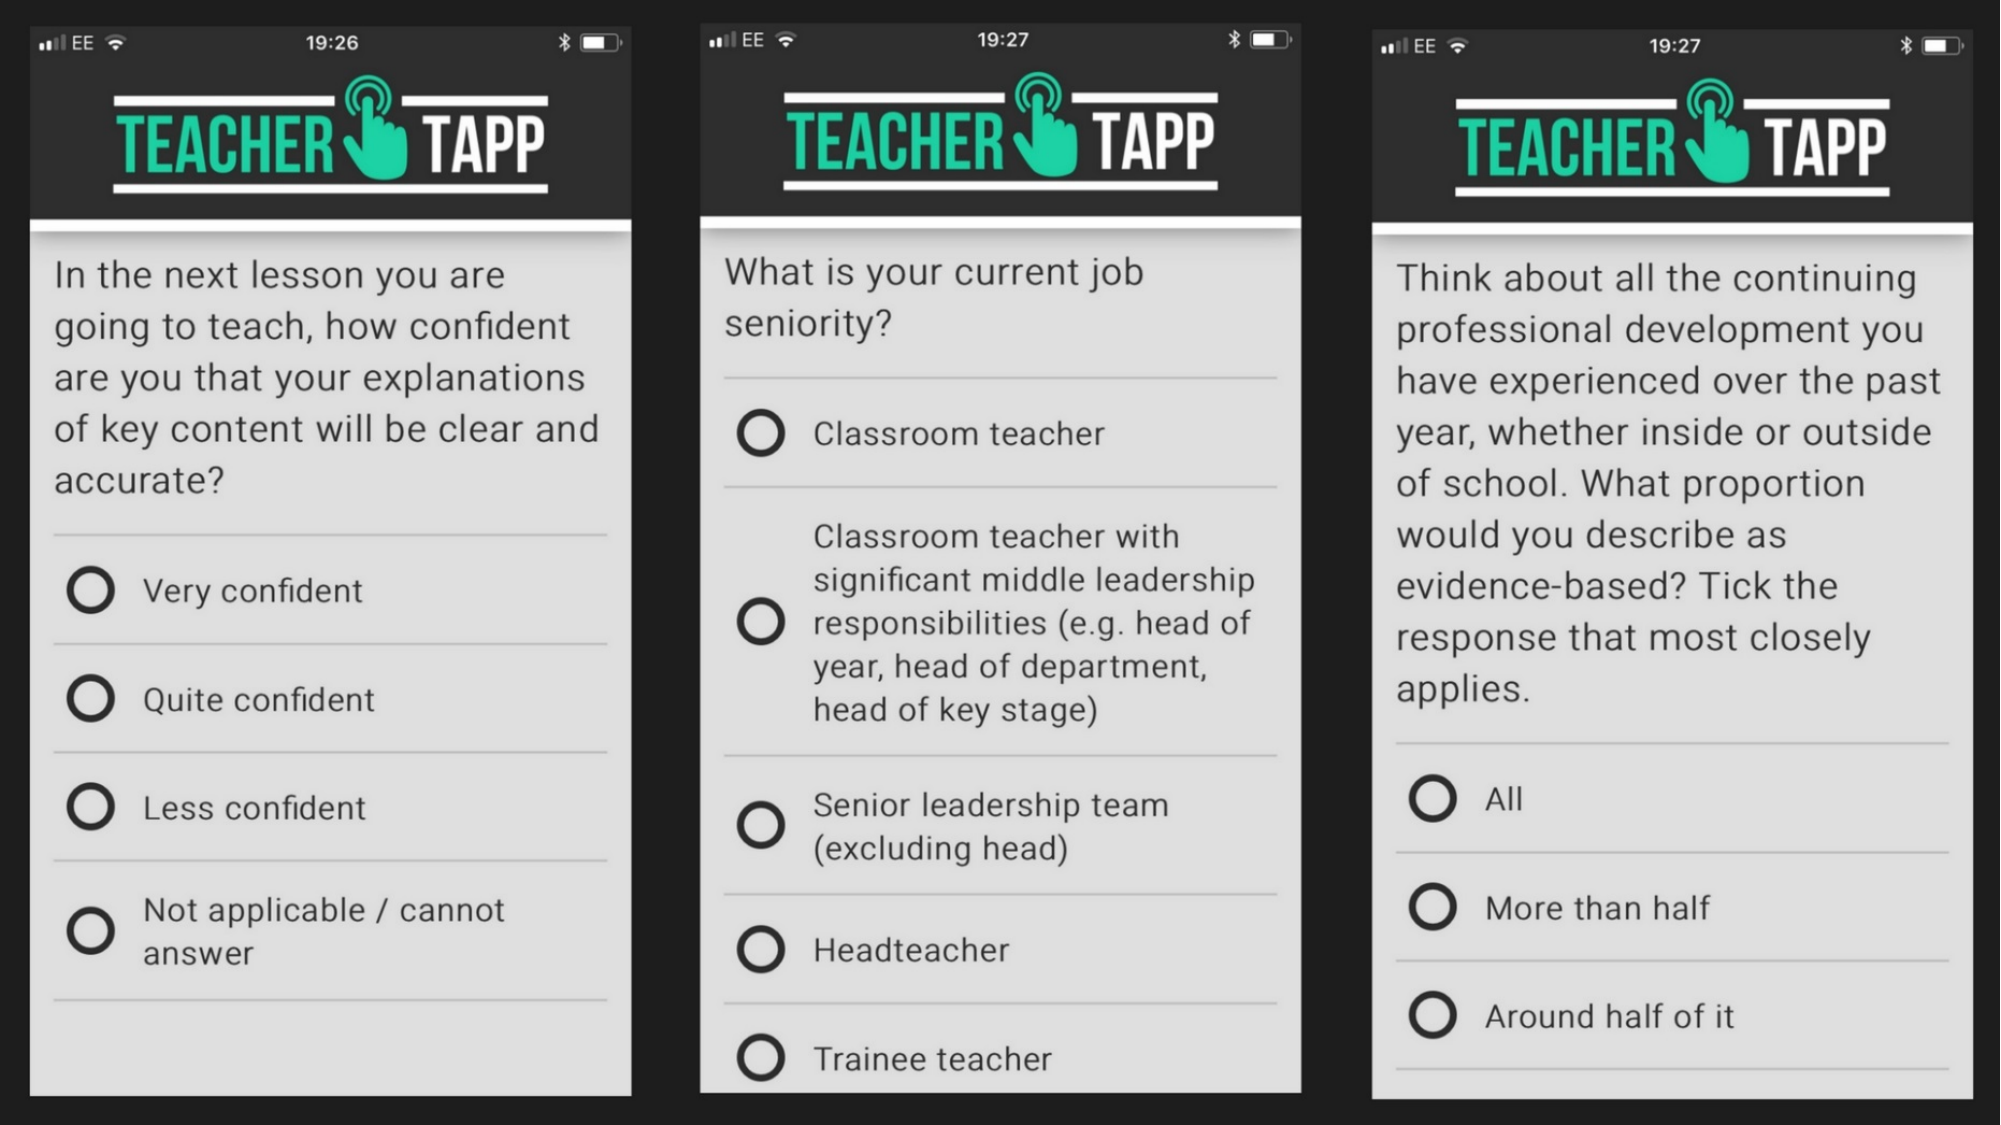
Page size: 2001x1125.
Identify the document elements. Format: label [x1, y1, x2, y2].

list [0, 0, 2000, 1125]
